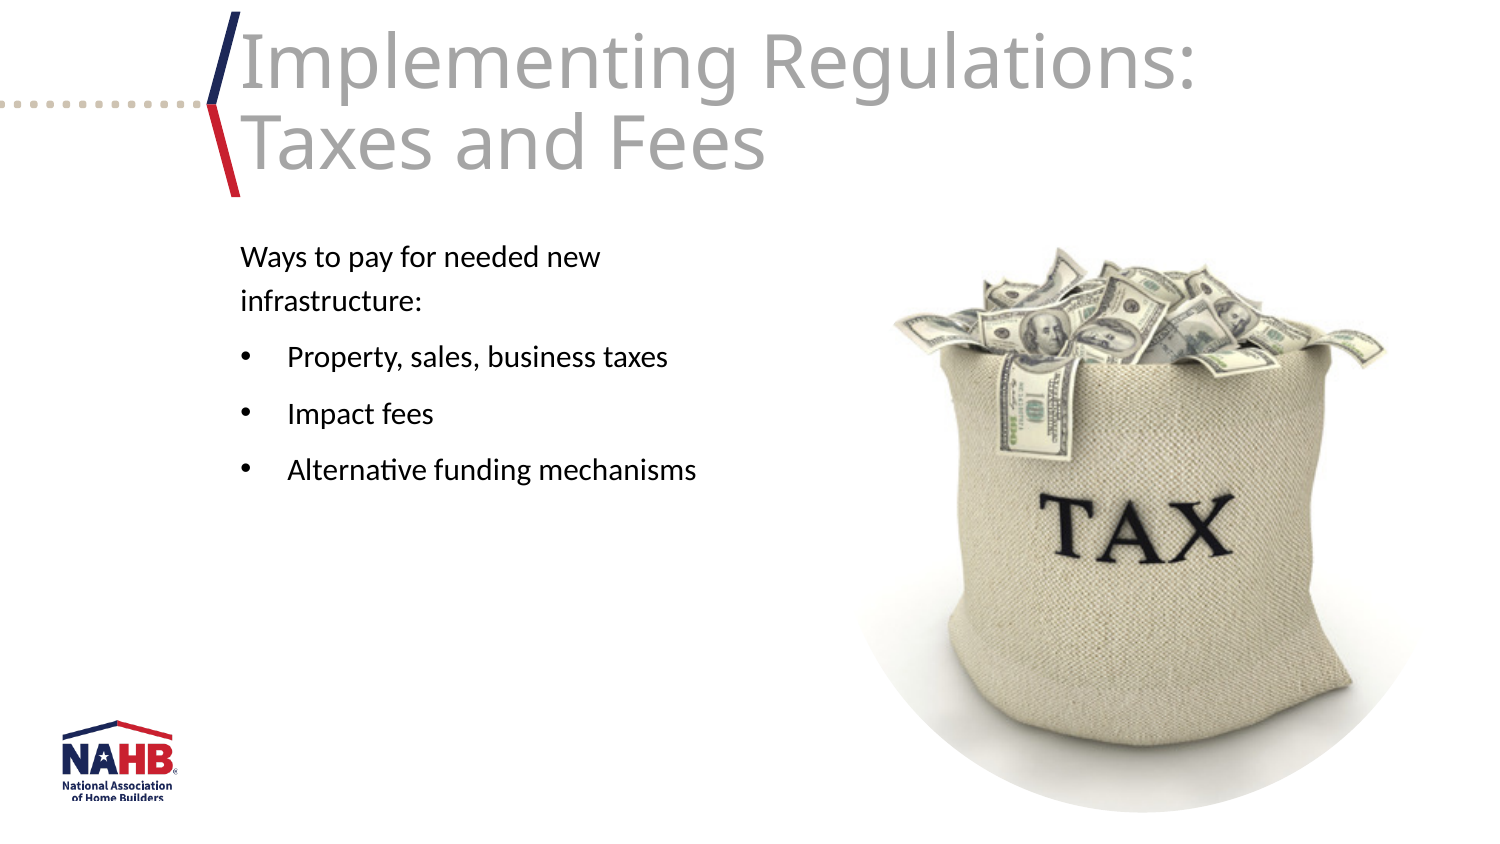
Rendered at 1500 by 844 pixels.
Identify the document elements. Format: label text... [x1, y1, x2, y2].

list Ways to pay for needed new infrastructure: Property, sales, business taxes Impact fees Alternative funding mechanisms [240, 230, 755, 634]
list Implementing Regulations: Taxes and Fees [240, 11, 1385, 198]
picture [834, 197, 1450, 813]
